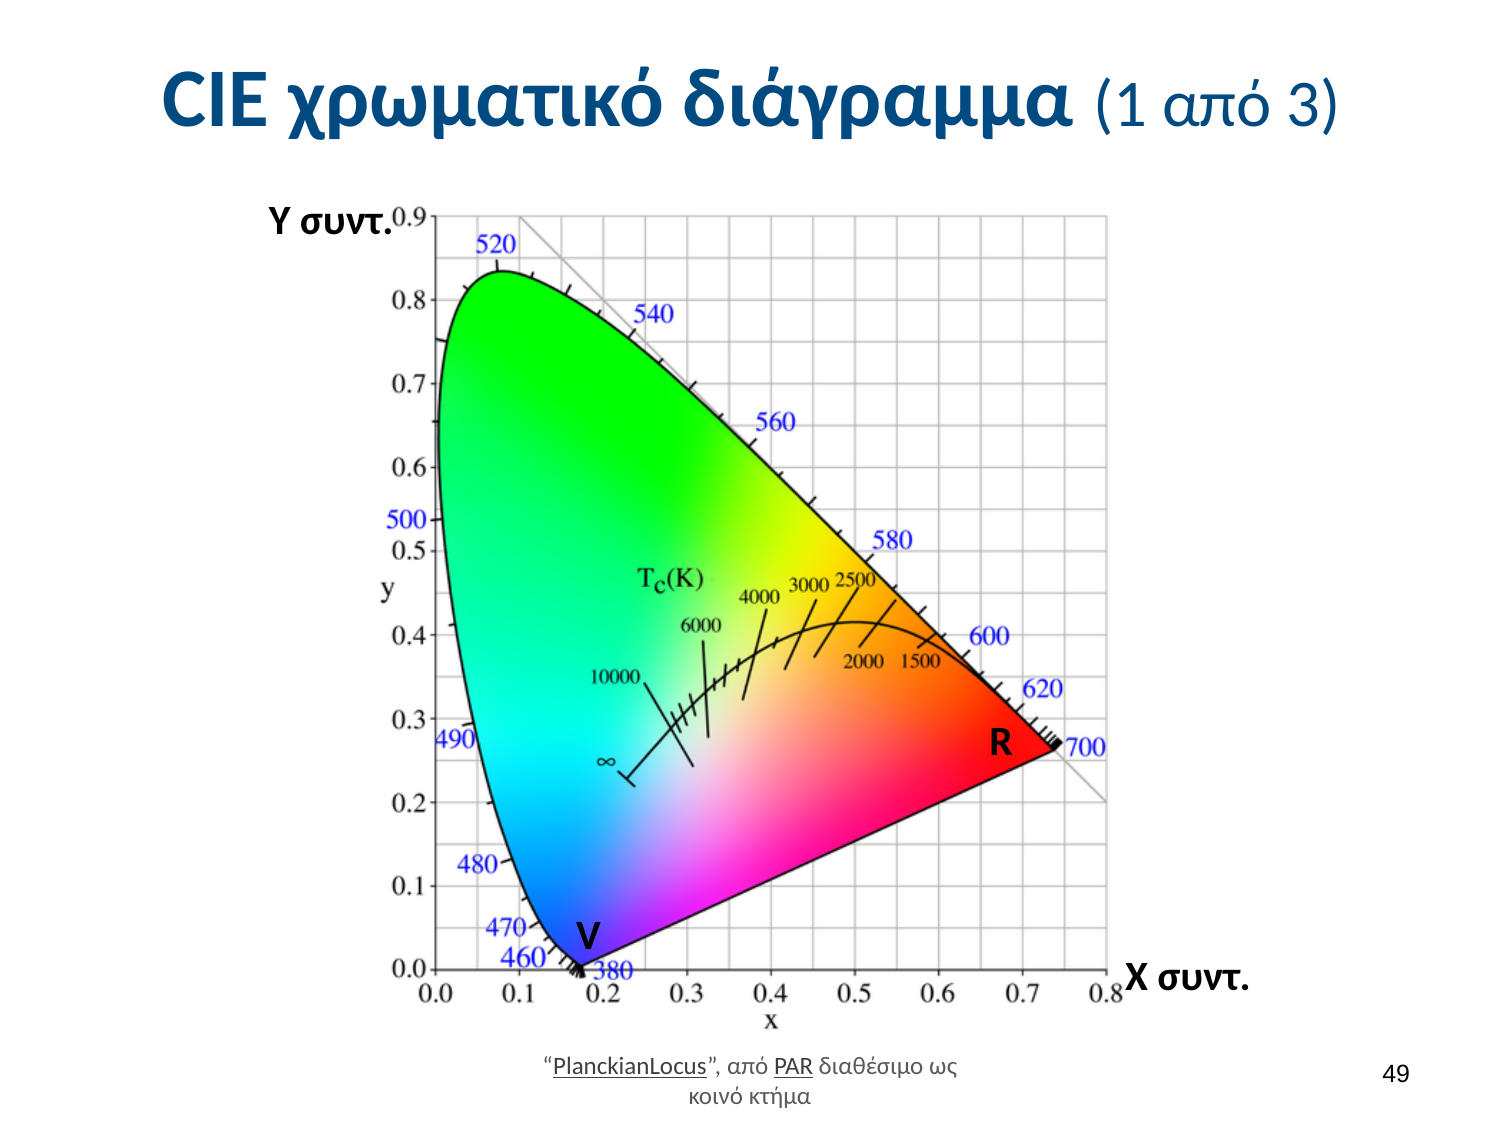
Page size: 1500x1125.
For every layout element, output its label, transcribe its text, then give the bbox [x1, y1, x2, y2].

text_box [253, 184, 1267, 1043]
text_box “PlanckianLocus”, από PAR διαθέσιμο ως κοινό κτήμα [526, 1051, 974, 1118]
text_box 48 [1074, 1042, 1425, 1103]
title CIE χρωματικό διάγραμμα (1 από 3) [76, 19, 1427, 169]
